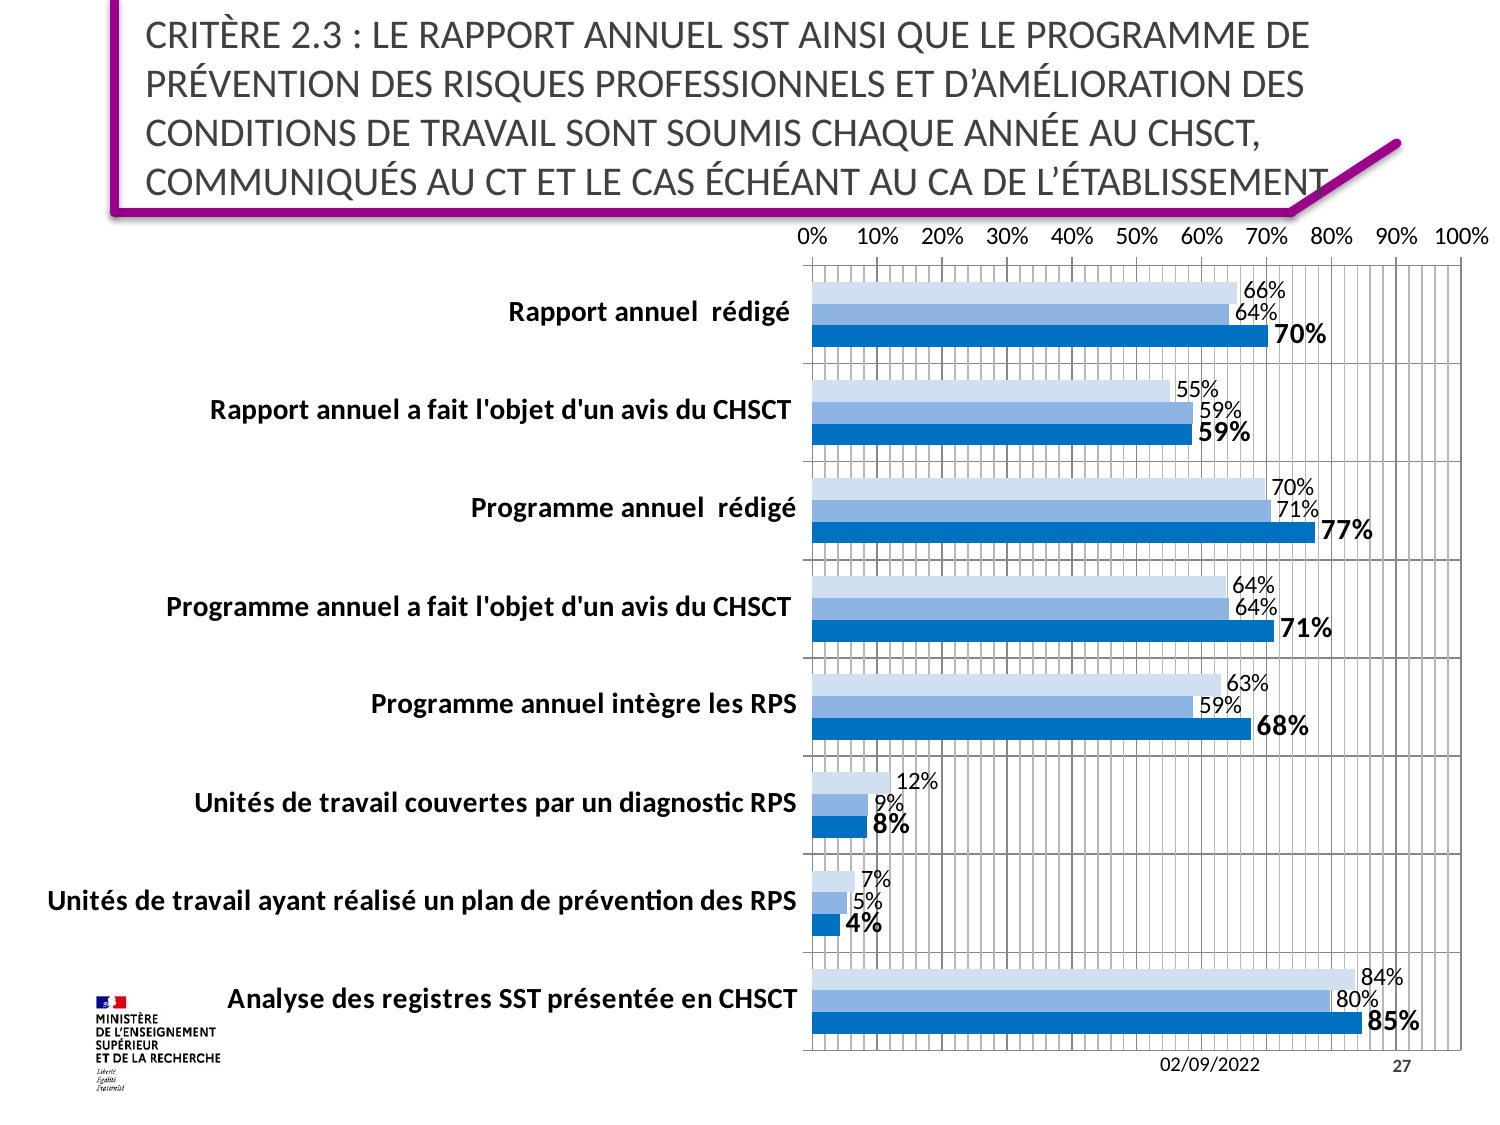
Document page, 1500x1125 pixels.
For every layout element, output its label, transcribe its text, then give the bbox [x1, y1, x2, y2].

chart [0, 148, 1500, 1125]
title Critère 2.3 : Le rapport annuel SST ainsi que le programme de prévention des risques professionnels et d’amélioration des conditions de travail sont soumis chaque année au CHSCT, communiqués au CT et le cas échéant au CA de l’établissement [132, 0, 1425, 147]
